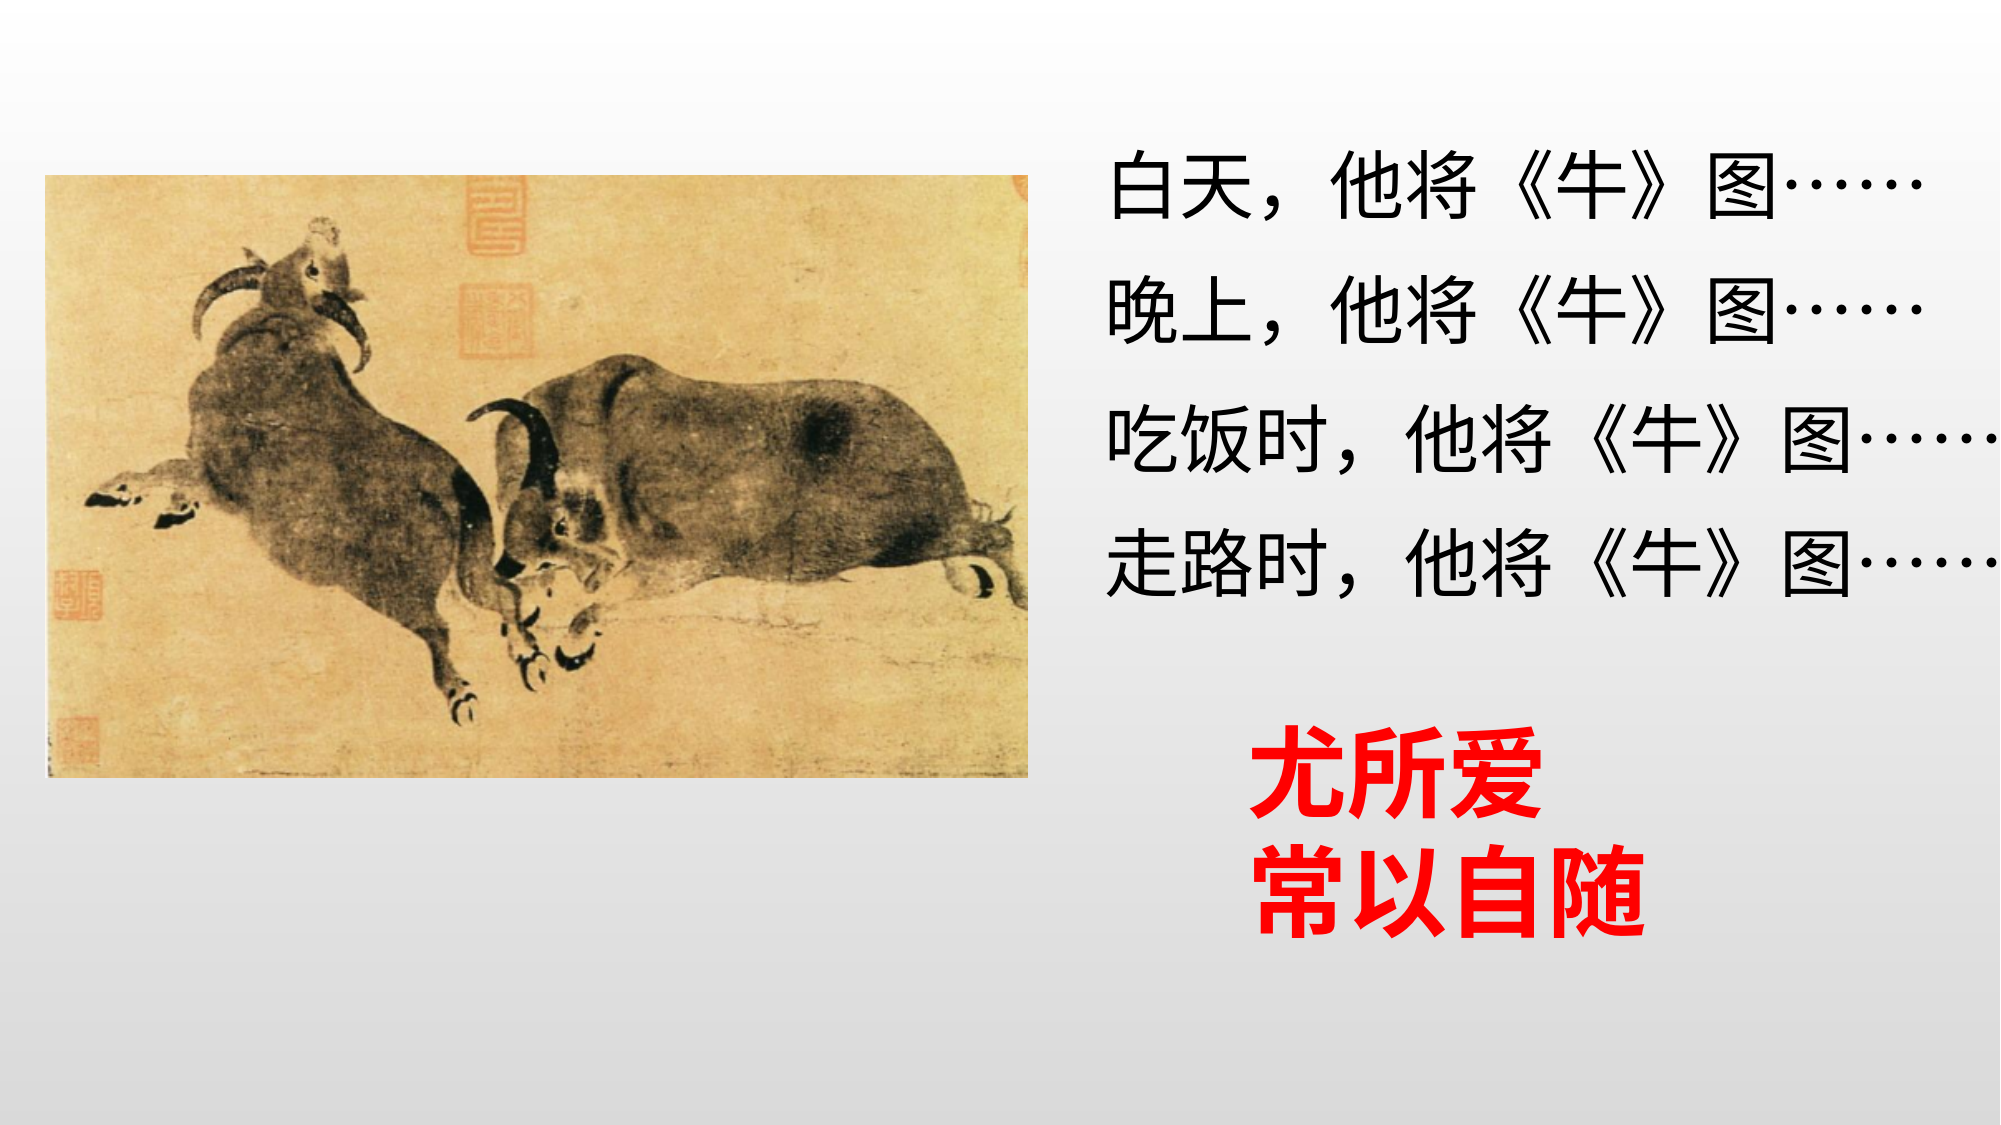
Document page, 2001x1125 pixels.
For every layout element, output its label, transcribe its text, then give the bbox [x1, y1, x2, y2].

text_box 走路时，他将《牛》图…… [1090, 509, 2000, 615]
picture [45, 175, 1028, 779]
text_box 晚上，他将《牛》图…… [1090, 256, 2000, 361]
text_box 吃饭时，他将《牛》图…… [1090, 384, 2000, 490]
text_box 白天，他将《牛》图…… [1090, 131, 2000, 236]
text_box 尤所爱 常以自随 [1233, 702, 1774, 1078]
